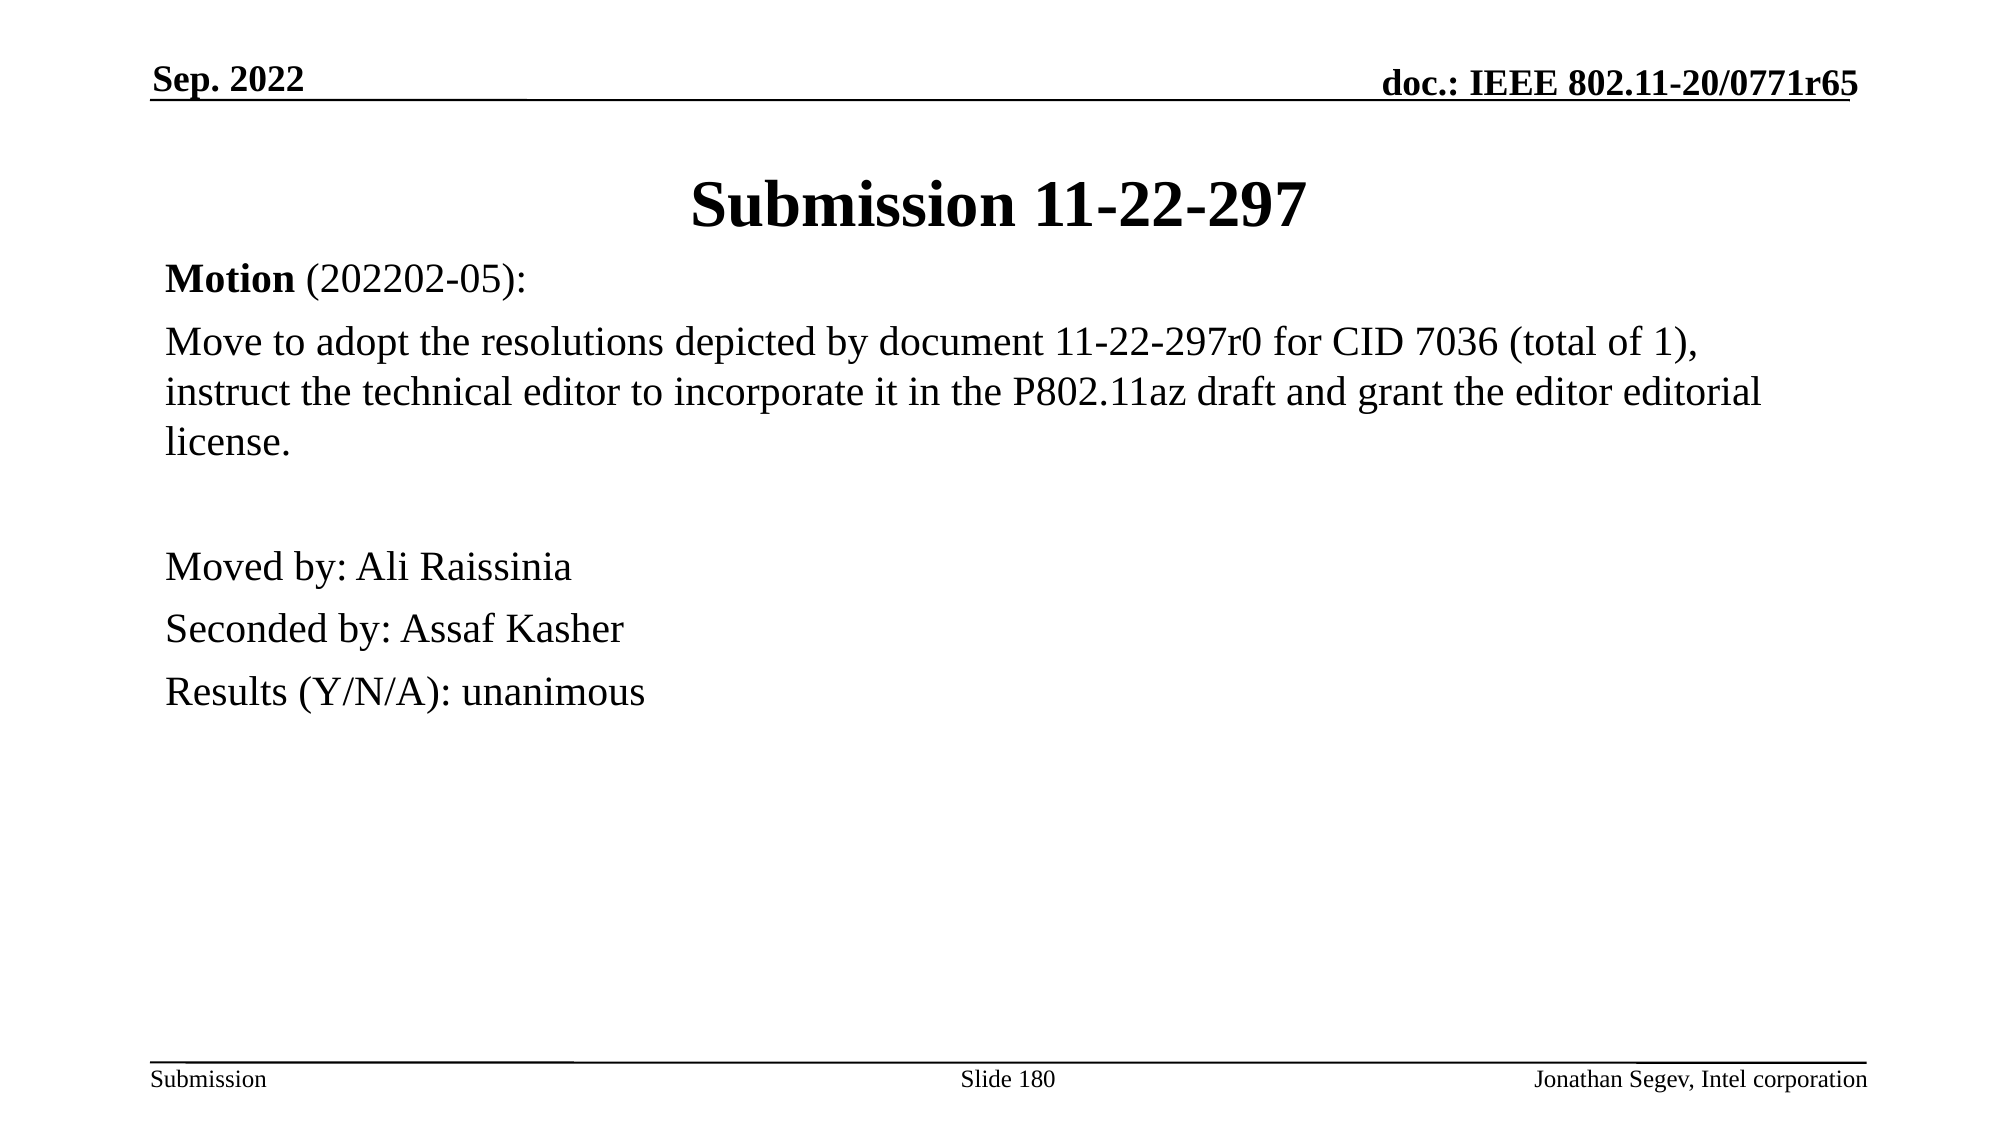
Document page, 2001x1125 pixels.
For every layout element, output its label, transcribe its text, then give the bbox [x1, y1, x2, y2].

list Motion (202202-05): Move to adopt the resolutions depicted by document 11-22-297r0 for CID 7036 (total of 1), instruct the technical editor to incorporate it in the P802.11az draft and grant the editor editorial license. Moved by: Ali Raissinia Seconded by: Assaf Kasher Results (Y/N/A): unanimous [149, 243, 1850, 1000]
footer Jonathan Segev, Intel corporation [1171, 1061, 1869, 1093]
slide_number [152, 54, 563, 100]
slide_number Slide 180 [950, 1061, 1067, 1123]
title Submission 11-22-297 [149, 112, 1850, 243]
